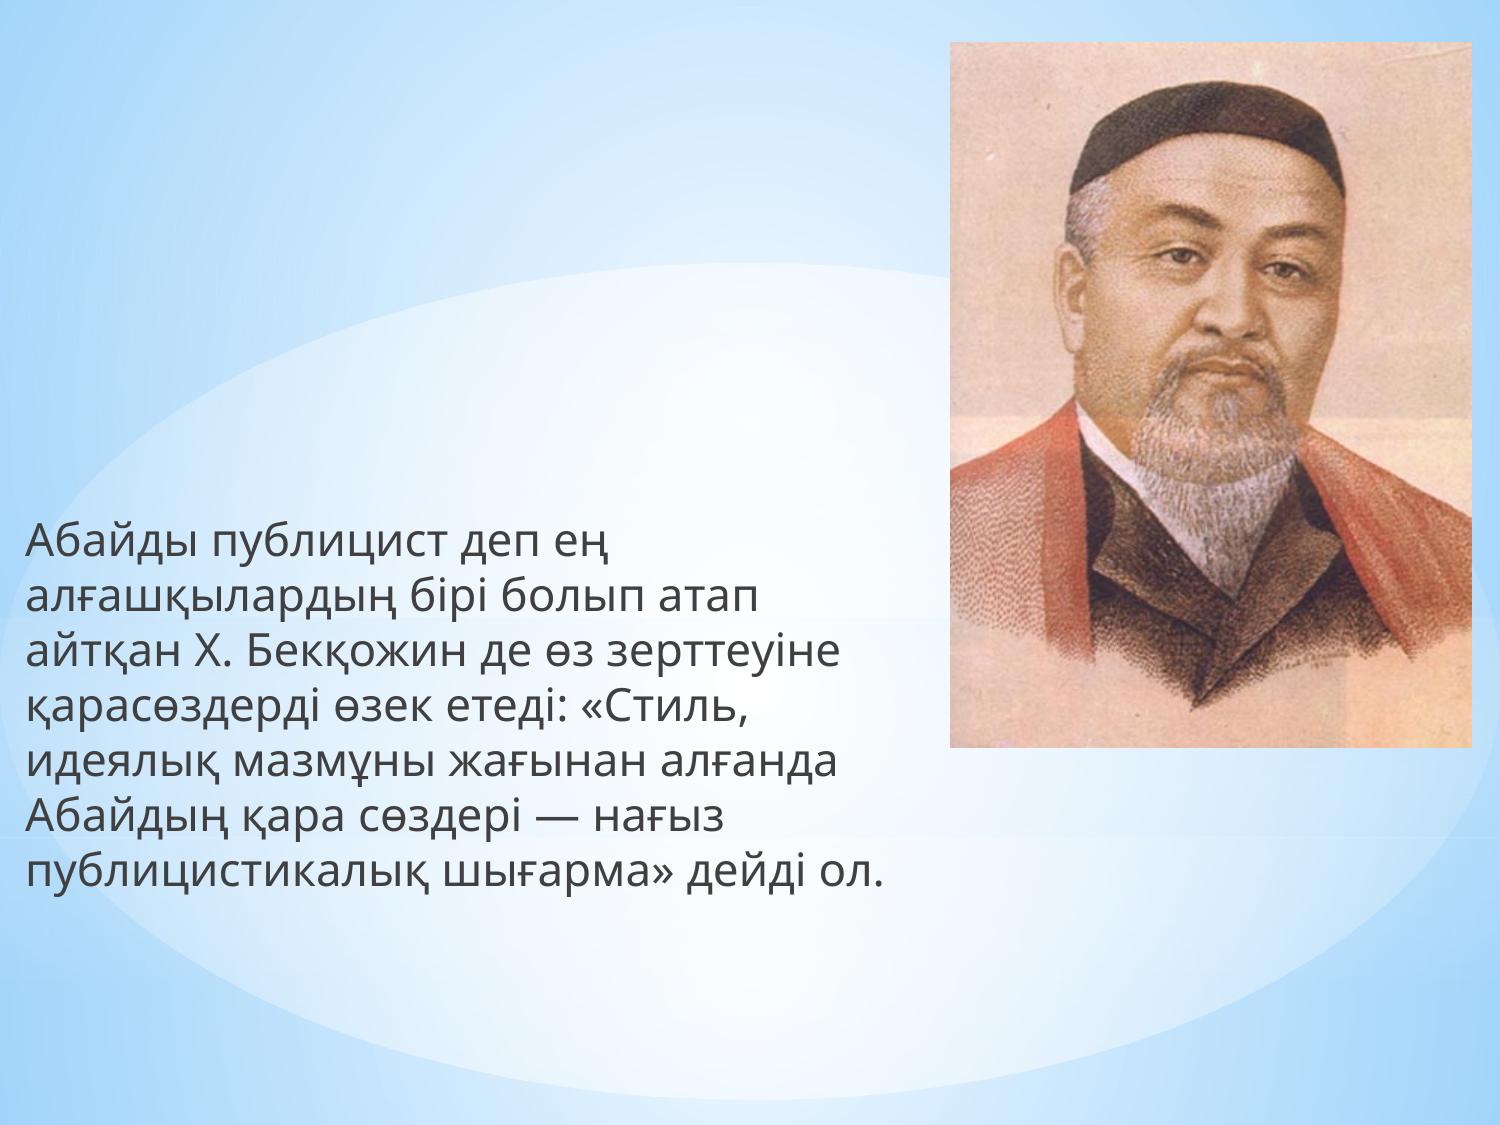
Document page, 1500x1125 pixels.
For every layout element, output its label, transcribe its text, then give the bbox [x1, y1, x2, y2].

picture [950, 42, 1472, 748]
list Абайды публицист деп ең алғашқылардың бірі болып атап айтқан Х. Бекқожин де өз зерттеуіне қарасөздерді өзек етеді: «Стиль, идеялық мазмұны жағынан алғанда Абайдың қара сөздері — нағыз публицистикалық шығарма» дейді ол. [2, 503, 939, 1120]
